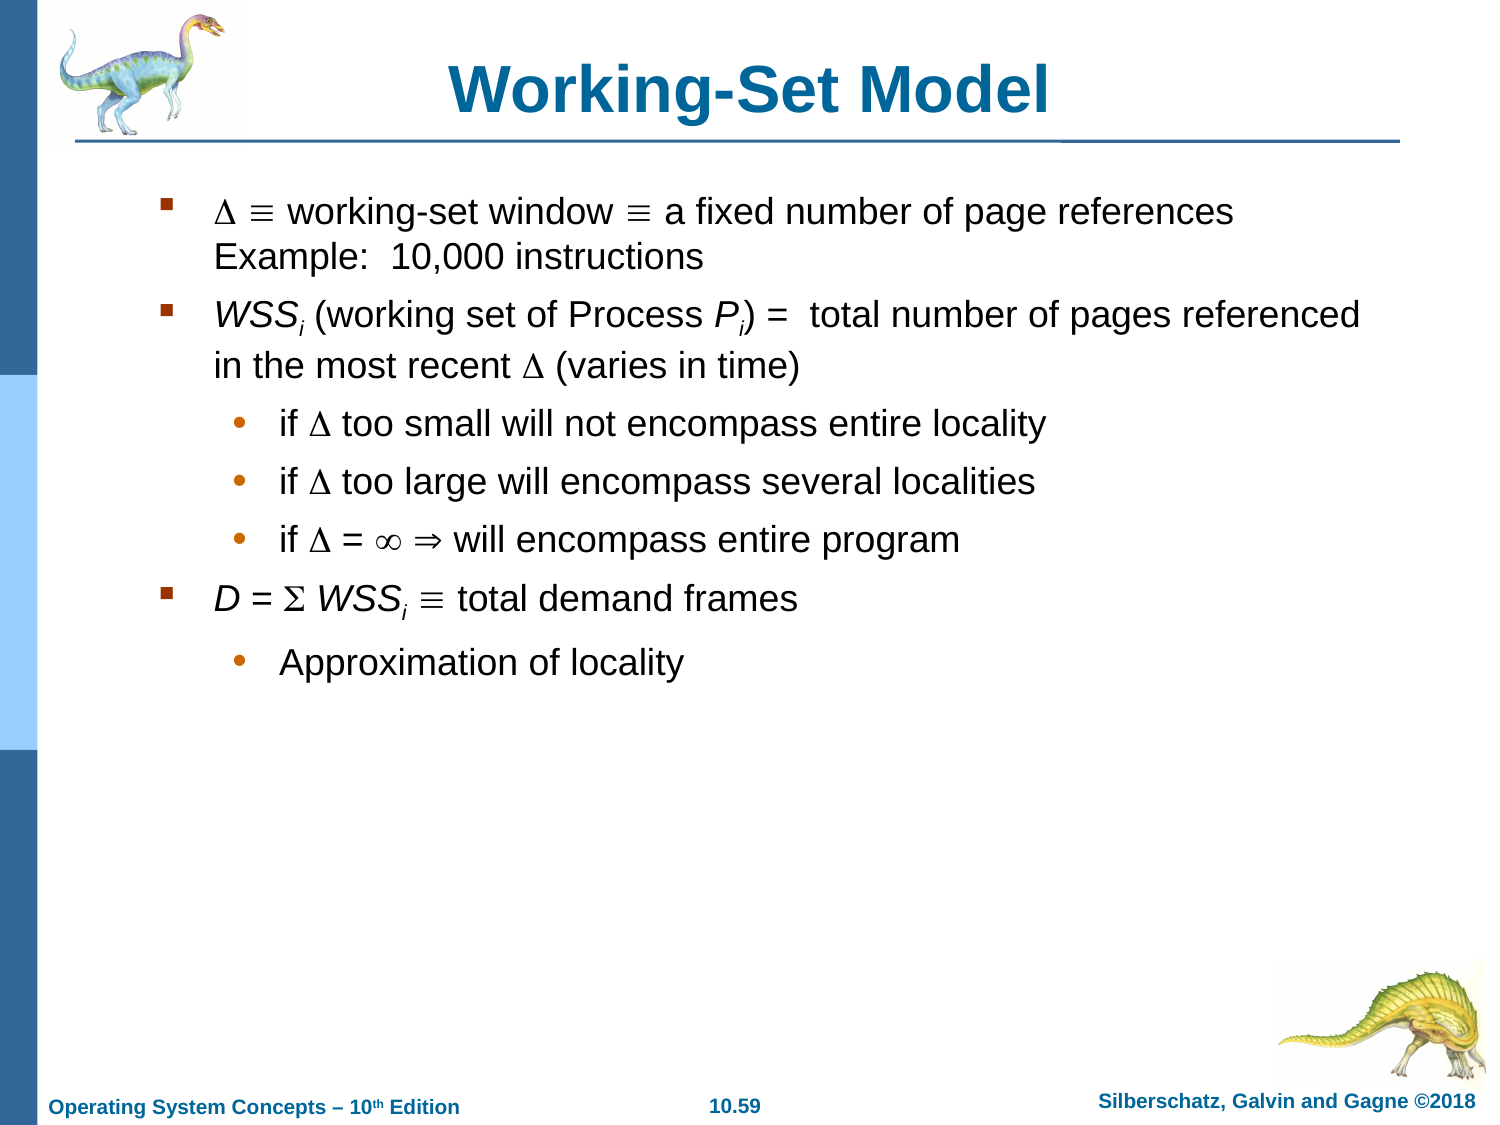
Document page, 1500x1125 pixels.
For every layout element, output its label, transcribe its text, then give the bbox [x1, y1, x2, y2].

picture [46, 0, 243, 149]
picture [1275, 959, 1486, 1090]
title Working-Set Model [75, 38, 1425, 133]
list   working-set window  a fixed number of page references Example: 10,000 instructions WSSi (working set of Process Pi) = total number of pages referenced in the most recent  (varies in time) if  too small will not encompass entire locality if  too large will encompass several localities if  =   will encompass entire program D =  WSSi  total demand frames Approximation of locality [142, 179, 1381, 981]
